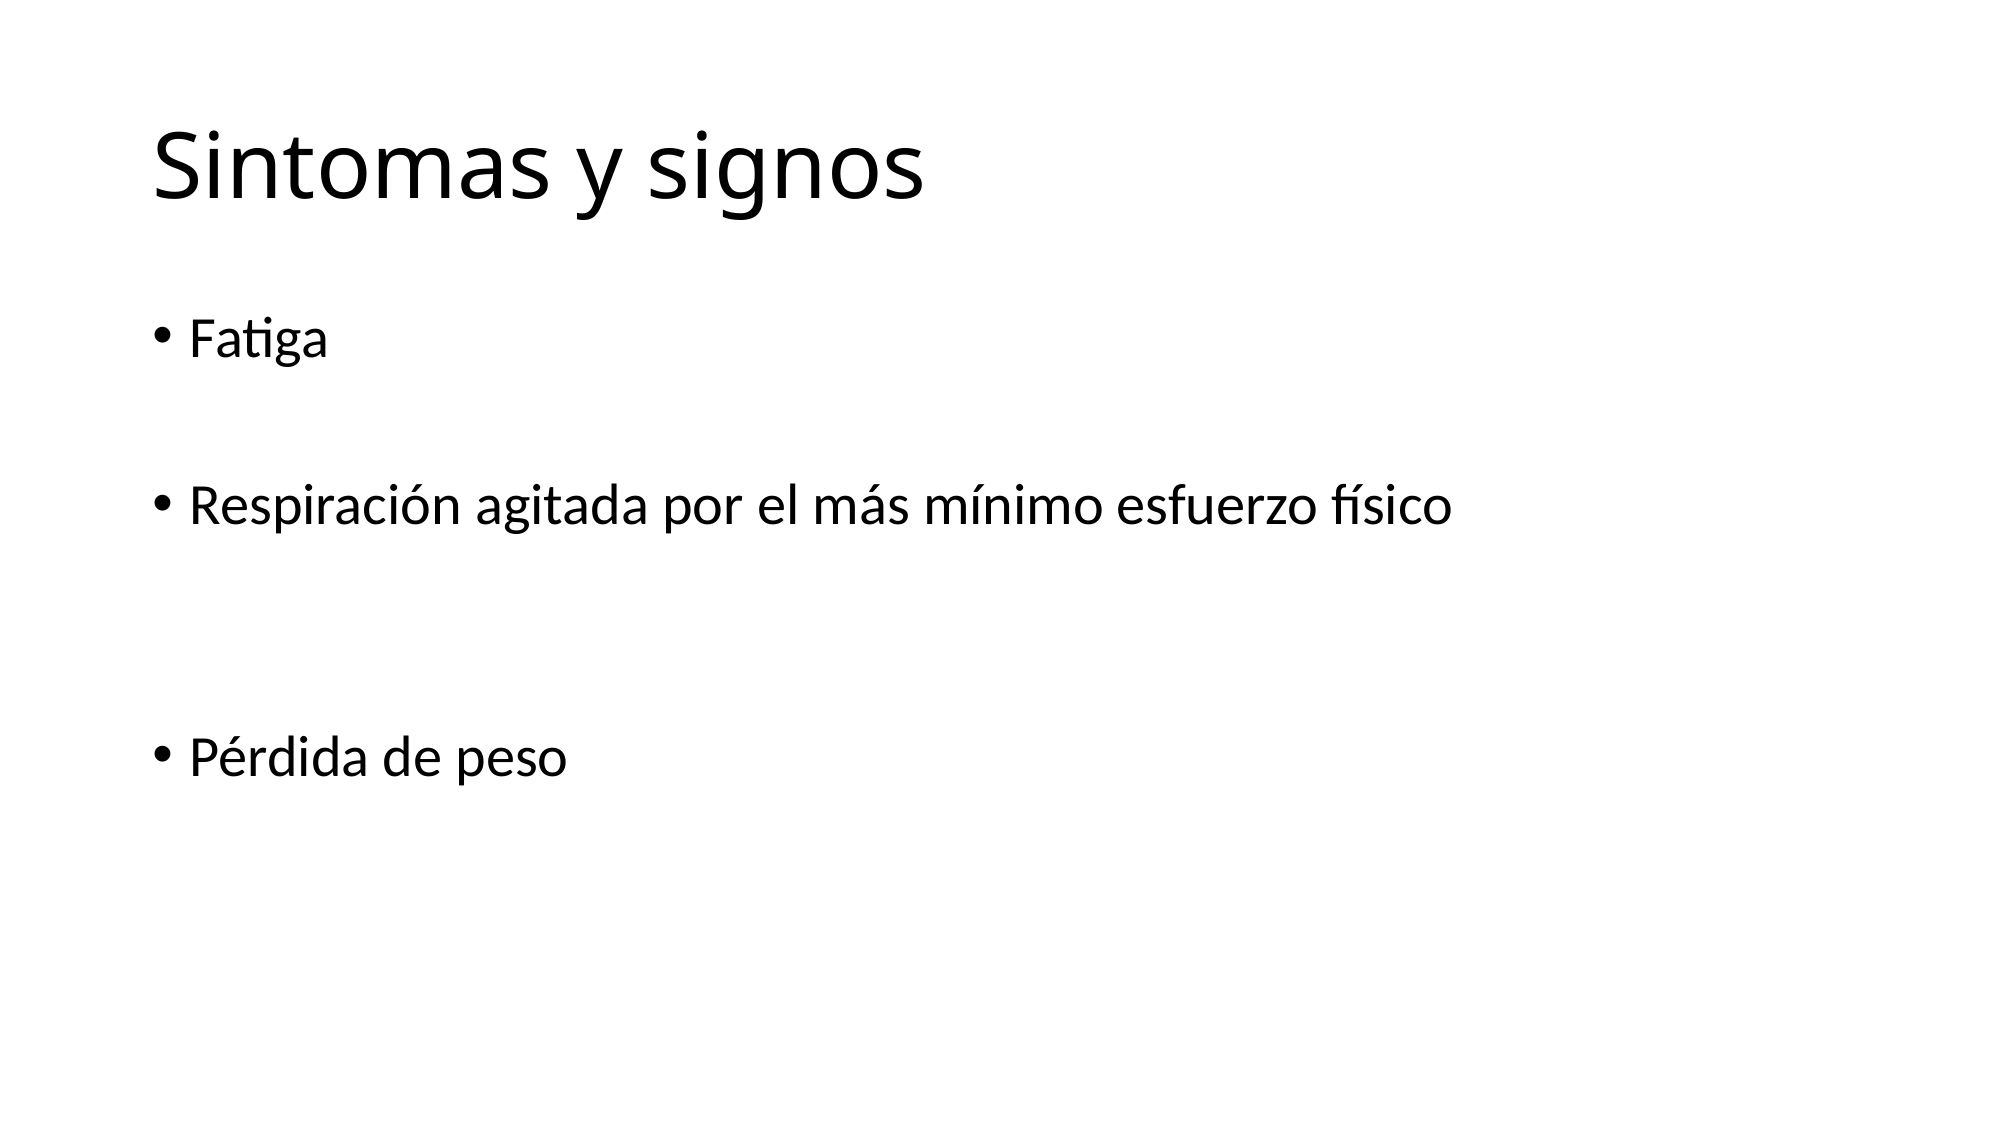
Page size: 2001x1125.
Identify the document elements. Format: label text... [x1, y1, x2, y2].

title Sintomas y signos [137, 59, 1863, 278]
list Fatiga Respiración agitada por el más mínimo esfuerzo físico Pérdida de peso [137, 299, 1863, 1014]
